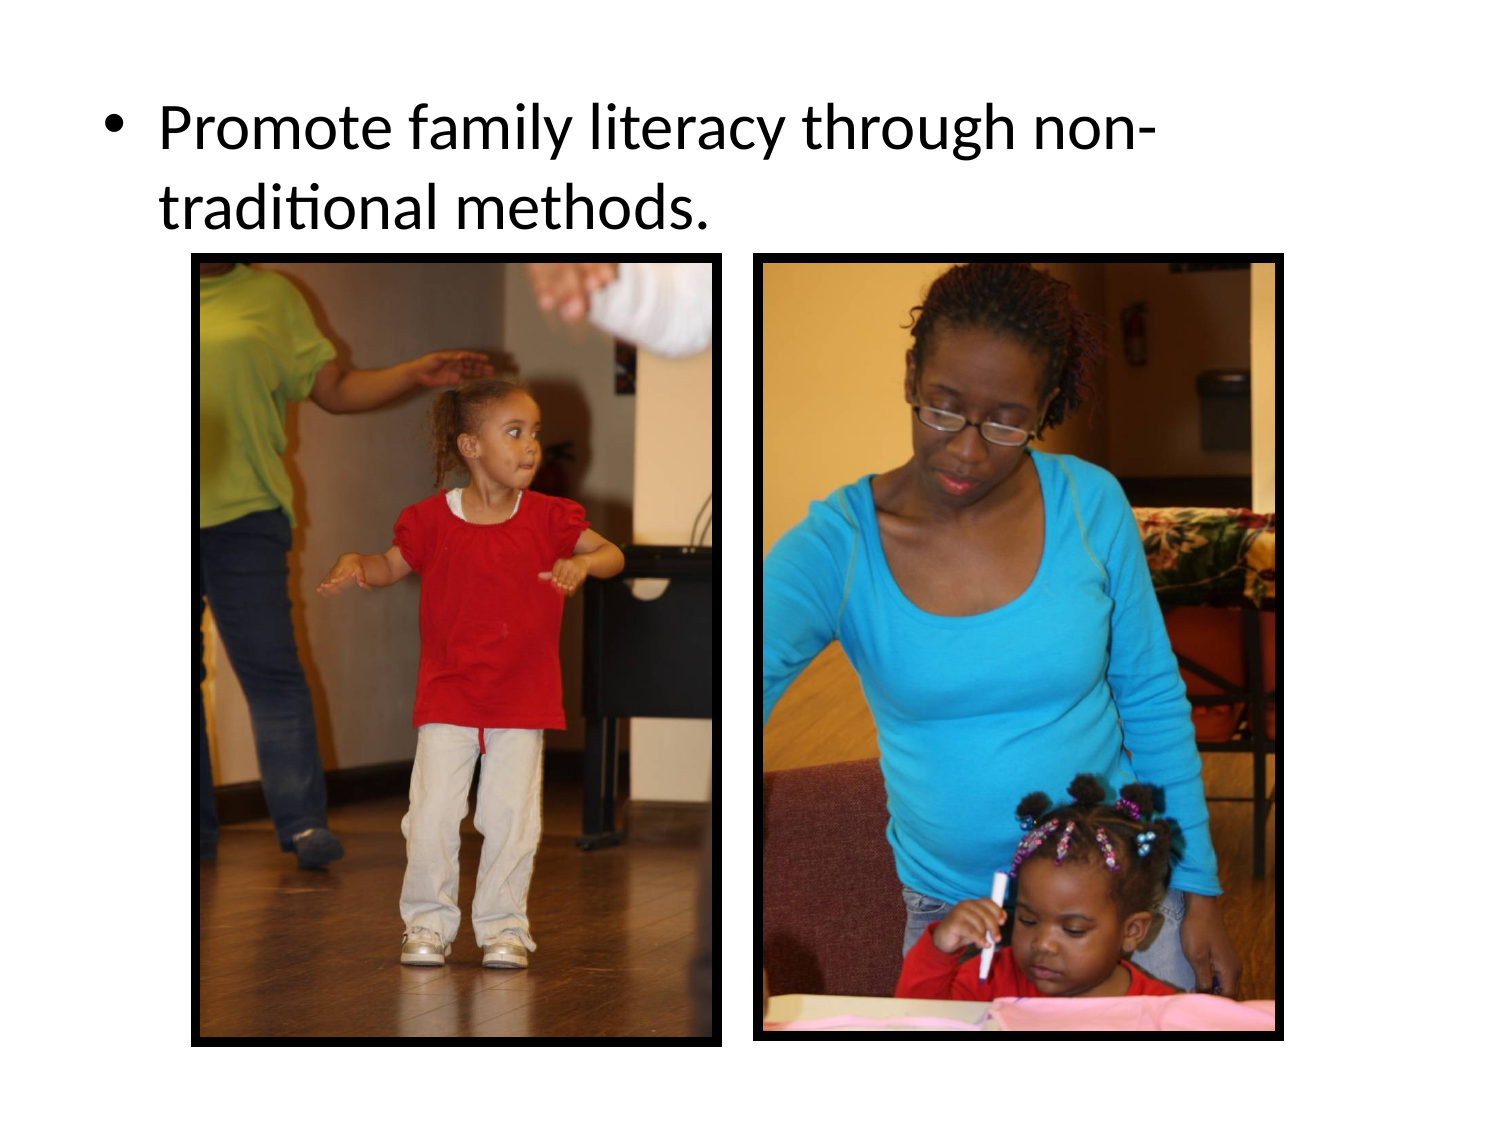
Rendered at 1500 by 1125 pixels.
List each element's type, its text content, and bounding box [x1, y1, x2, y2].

picture [762, 262, 1276, 1032]
picture [199, 262, 713, 1038]
list Promote family literacy through non-traditional methods. [87, 74, 1413, 1006]
